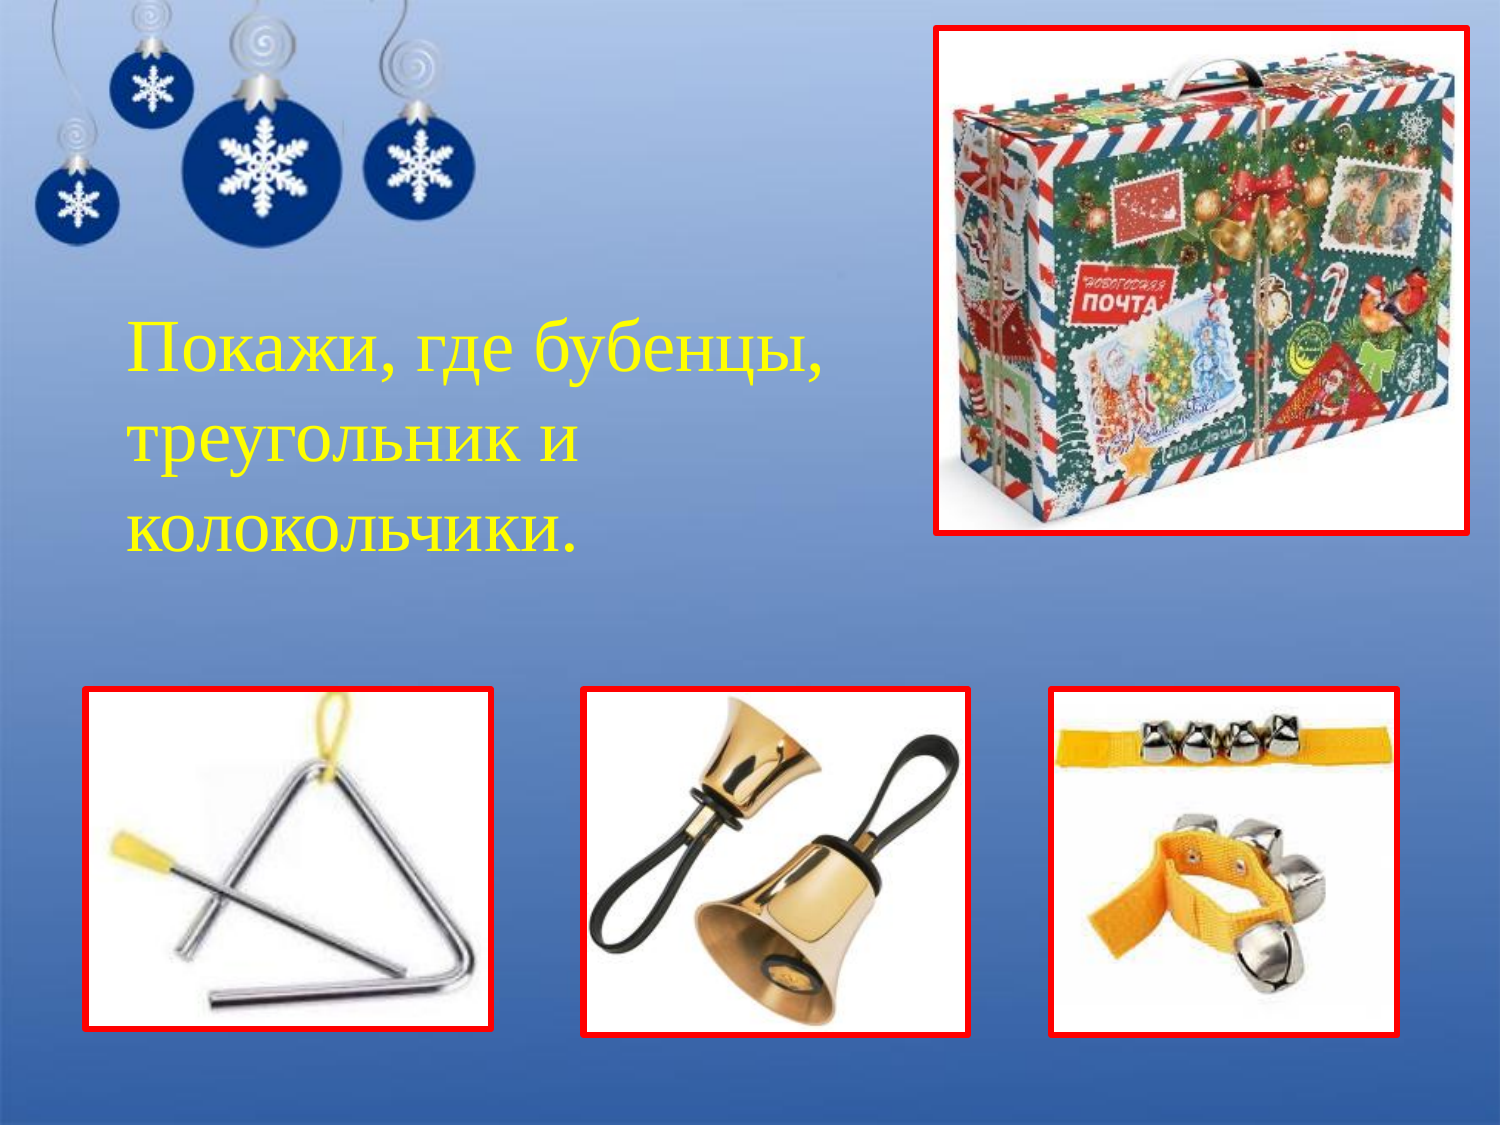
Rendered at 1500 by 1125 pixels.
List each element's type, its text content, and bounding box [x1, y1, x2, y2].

picture [0, 0, 1500, 1125]
text_box Покажи, где бубенцы, треугольник и колокольчики. [112, 288, 904, 574]
